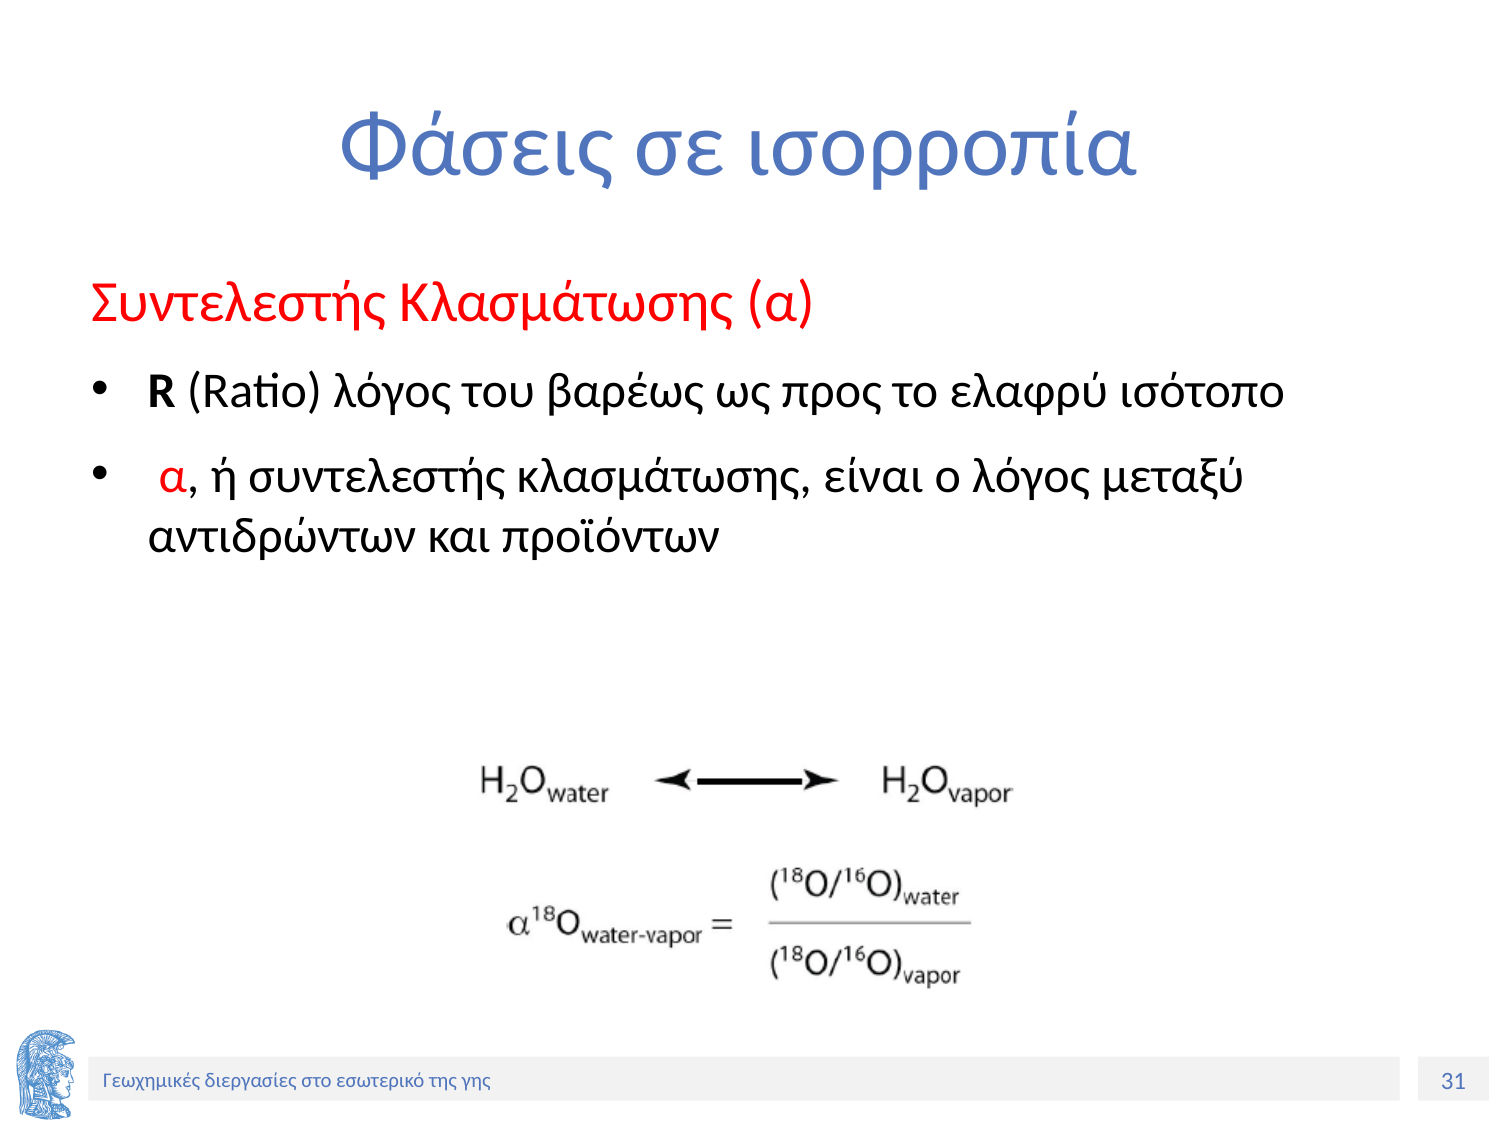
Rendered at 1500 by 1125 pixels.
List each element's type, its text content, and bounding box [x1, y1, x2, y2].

title Φάσεις σε ισορροπία [75, 45, 1425, 233]
picture [468, 749, 1034, 999]
picture [9, 1026, 81, 1120]
